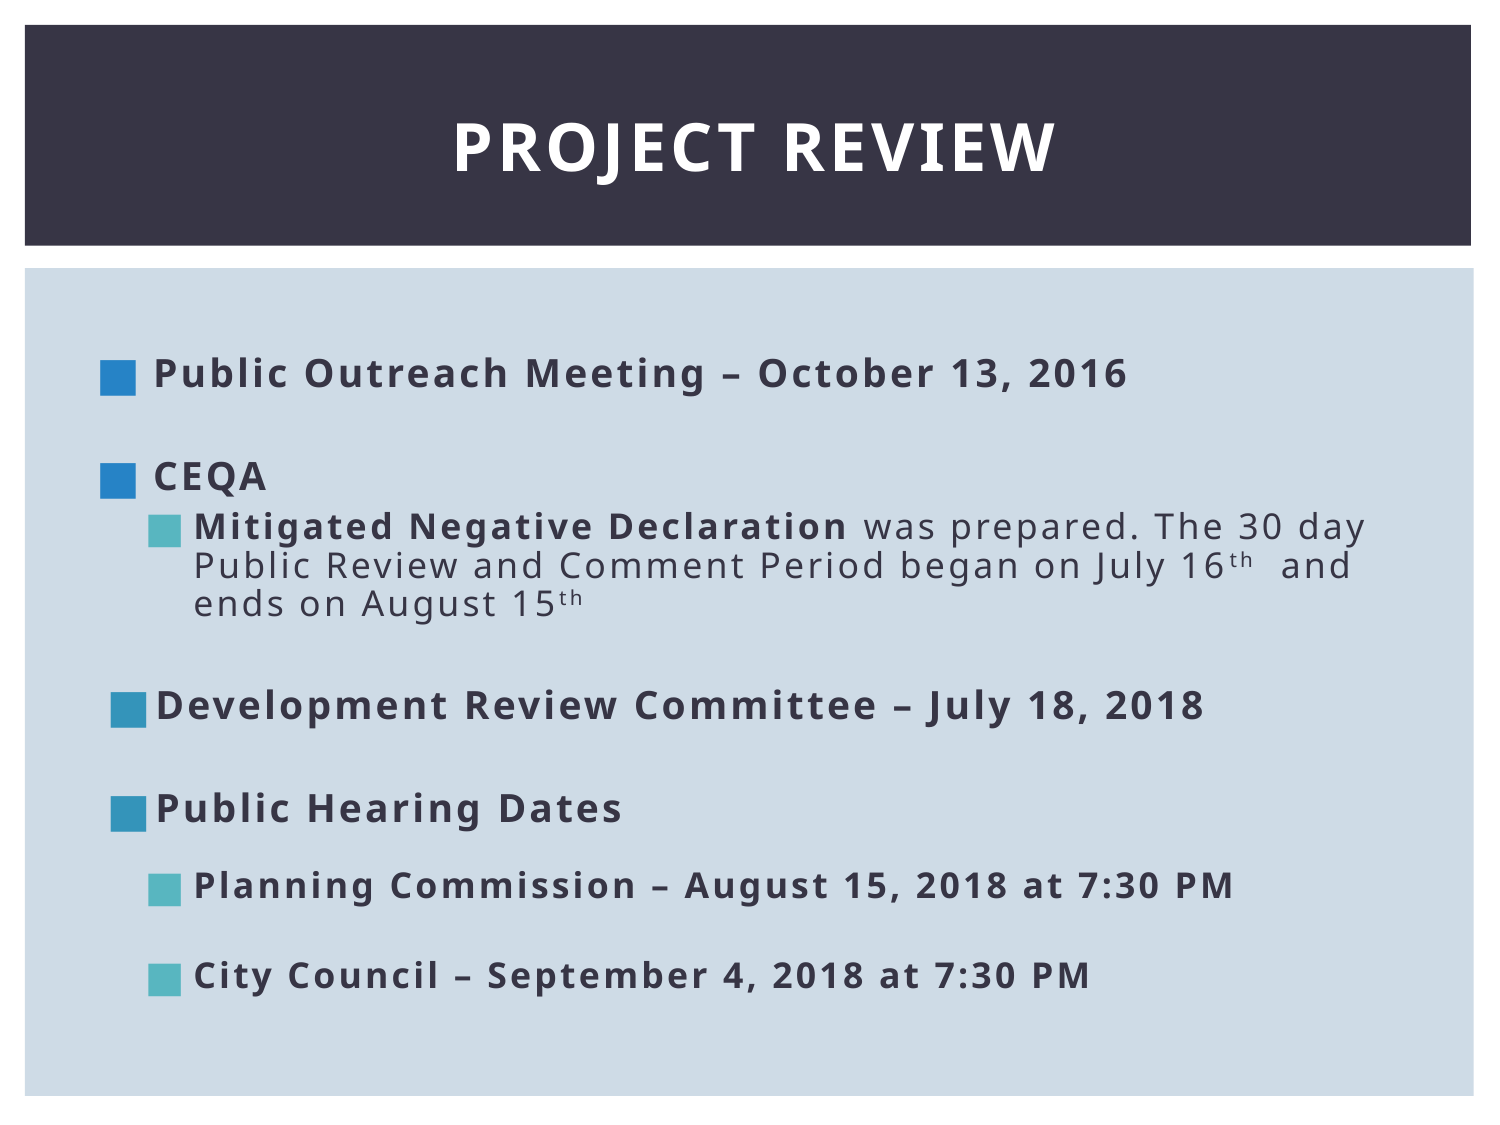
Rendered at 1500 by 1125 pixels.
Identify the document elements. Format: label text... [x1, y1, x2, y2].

list Public Outreach Meeting – October 13, 2016 CEQA Mitigated Negative Declaration was prepared. The 30 day Public Review and Comment Period began on July 16th and ends on August 15th Development Review Committee – July 18, 2018 Public Hearing Dates Planning Commission – August 15, 2018 at 7:30 PM City Council – September 4, 2018 at 7:30 PM [75, 289, 1438, 1013]
title Project Review [24, 58, 1475, 232]
